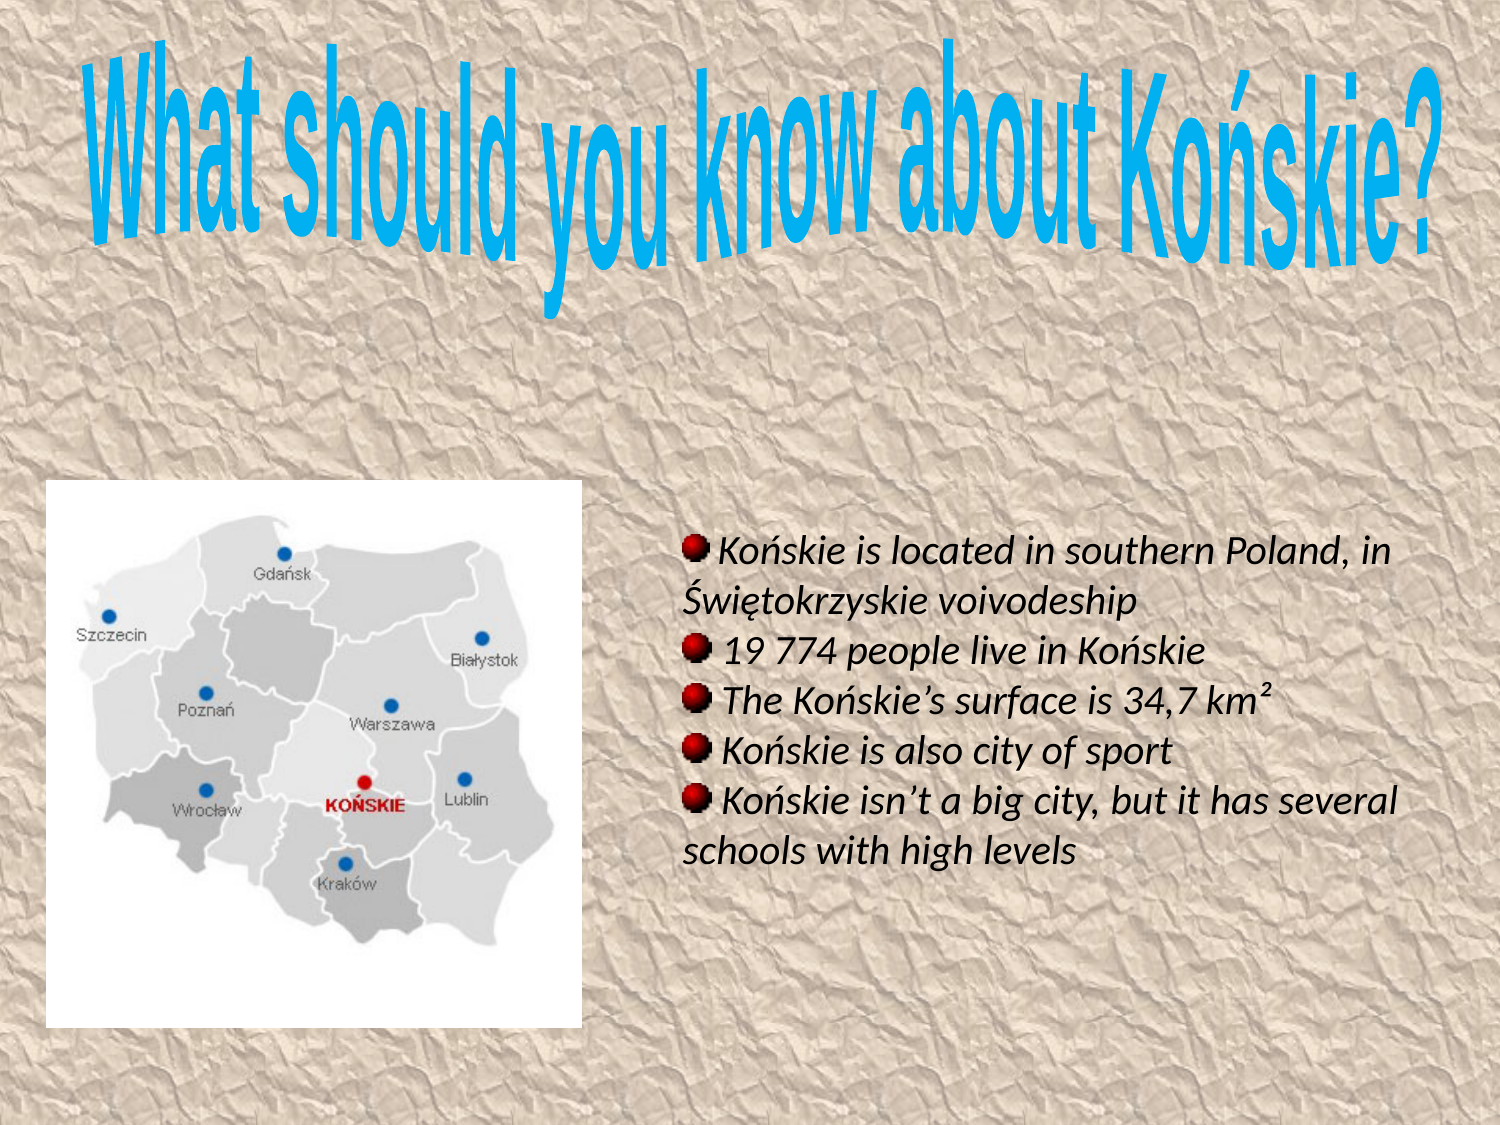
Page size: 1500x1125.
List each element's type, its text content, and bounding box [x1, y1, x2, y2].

picture [682, 534, 710, 562]
picture [682, 683, 712, 713]
picture [46, 480, 582, 1028]
picture [682, 733, 712, 763]
text_box Końskie is located in southern Poland, in Świętokrzyskie voivodeship 19 774 people live in Końskie The Końskie’s surface is 34,7 km² Końskie is also city of sport Końskie isn’t a big city, but it has several schools with high levels [667, 515, 1430, 881]
picture [682, 633, 712, 663]
picture [682, 783, 712, 813]
